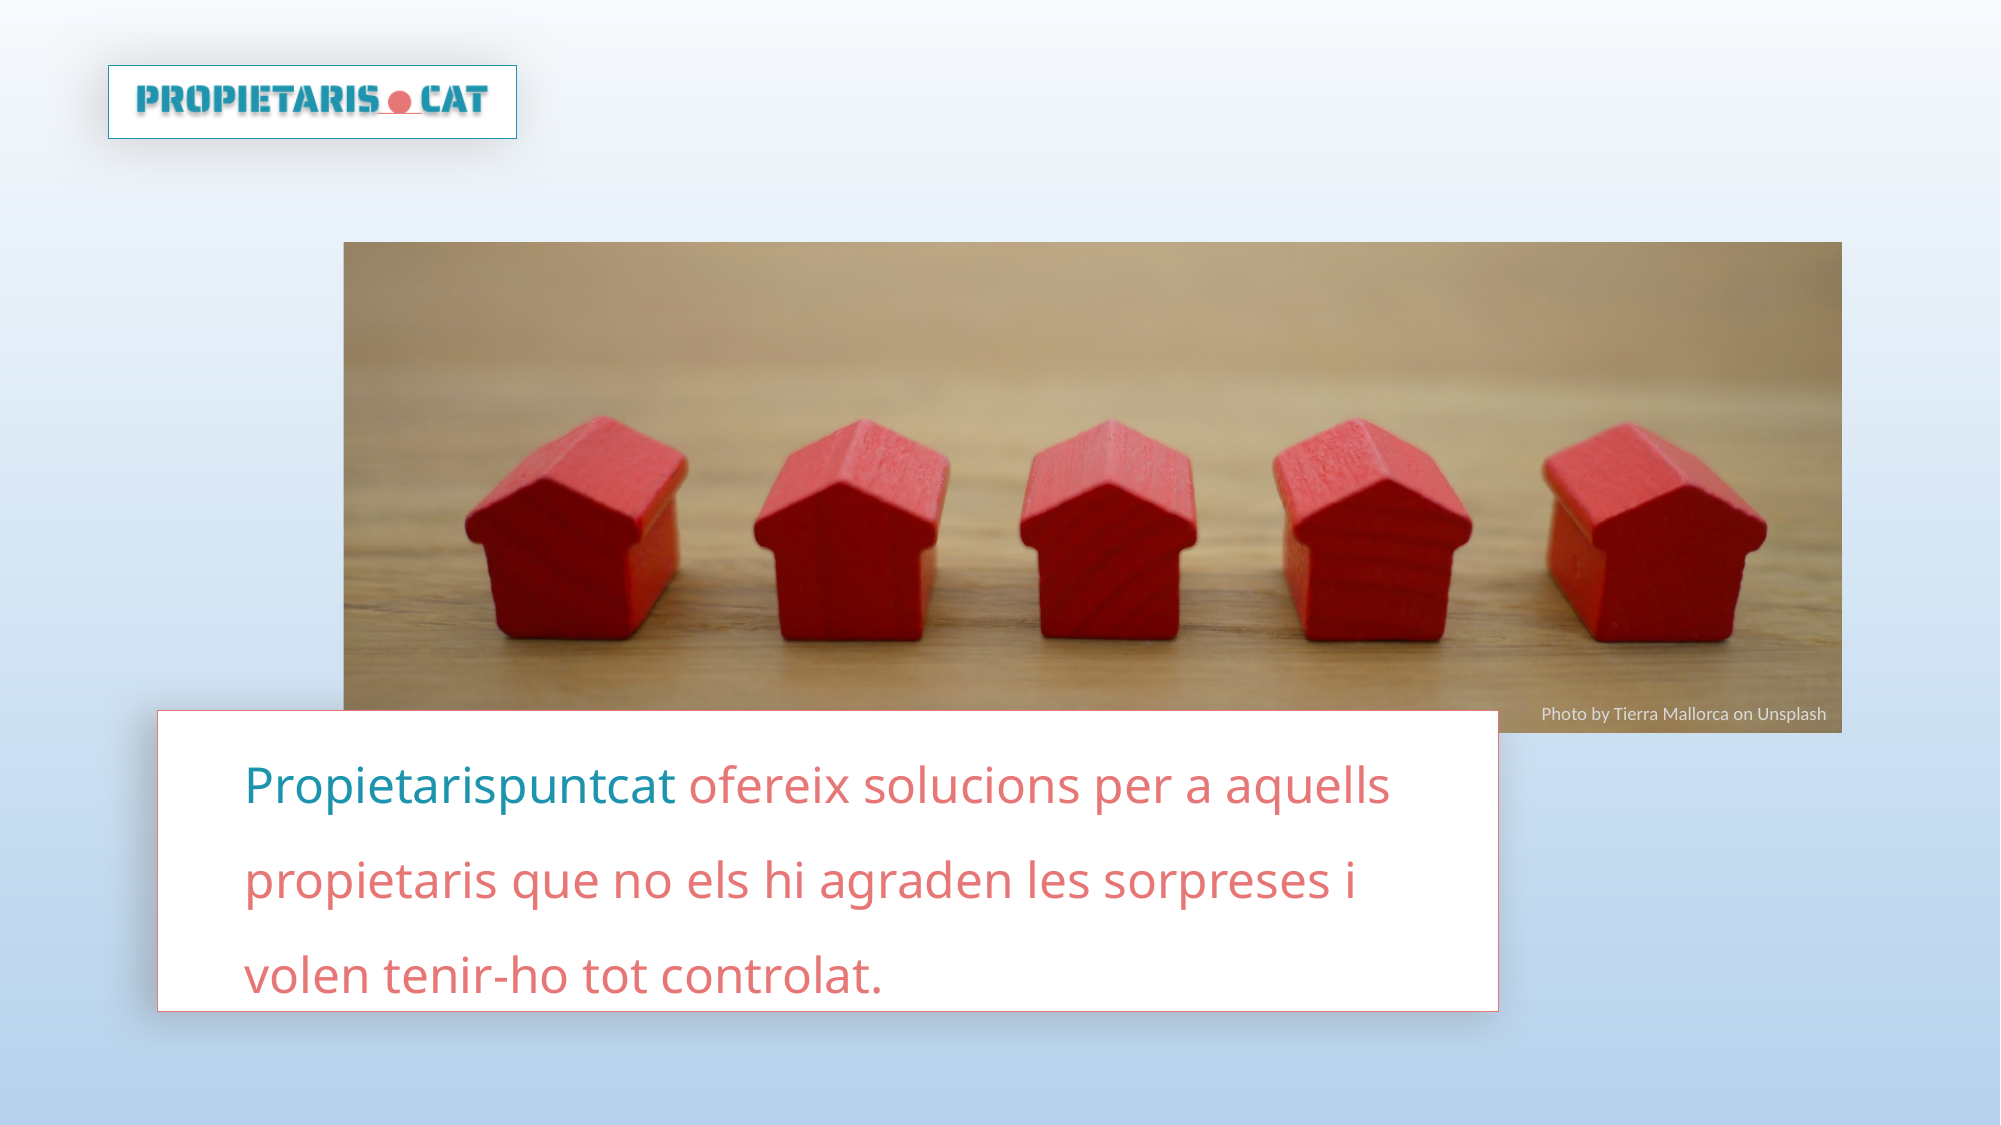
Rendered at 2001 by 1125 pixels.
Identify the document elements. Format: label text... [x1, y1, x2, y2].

text_box Propietarispuntcat ofereix solucions per a aquells propietaris que no els hi agraden les sorpreses i volen tenir-ho tot controlat. [157, 710, 1499, 1012]
picture [343, 242, 1842, 733]
picture [108, 65, 517, 139]
